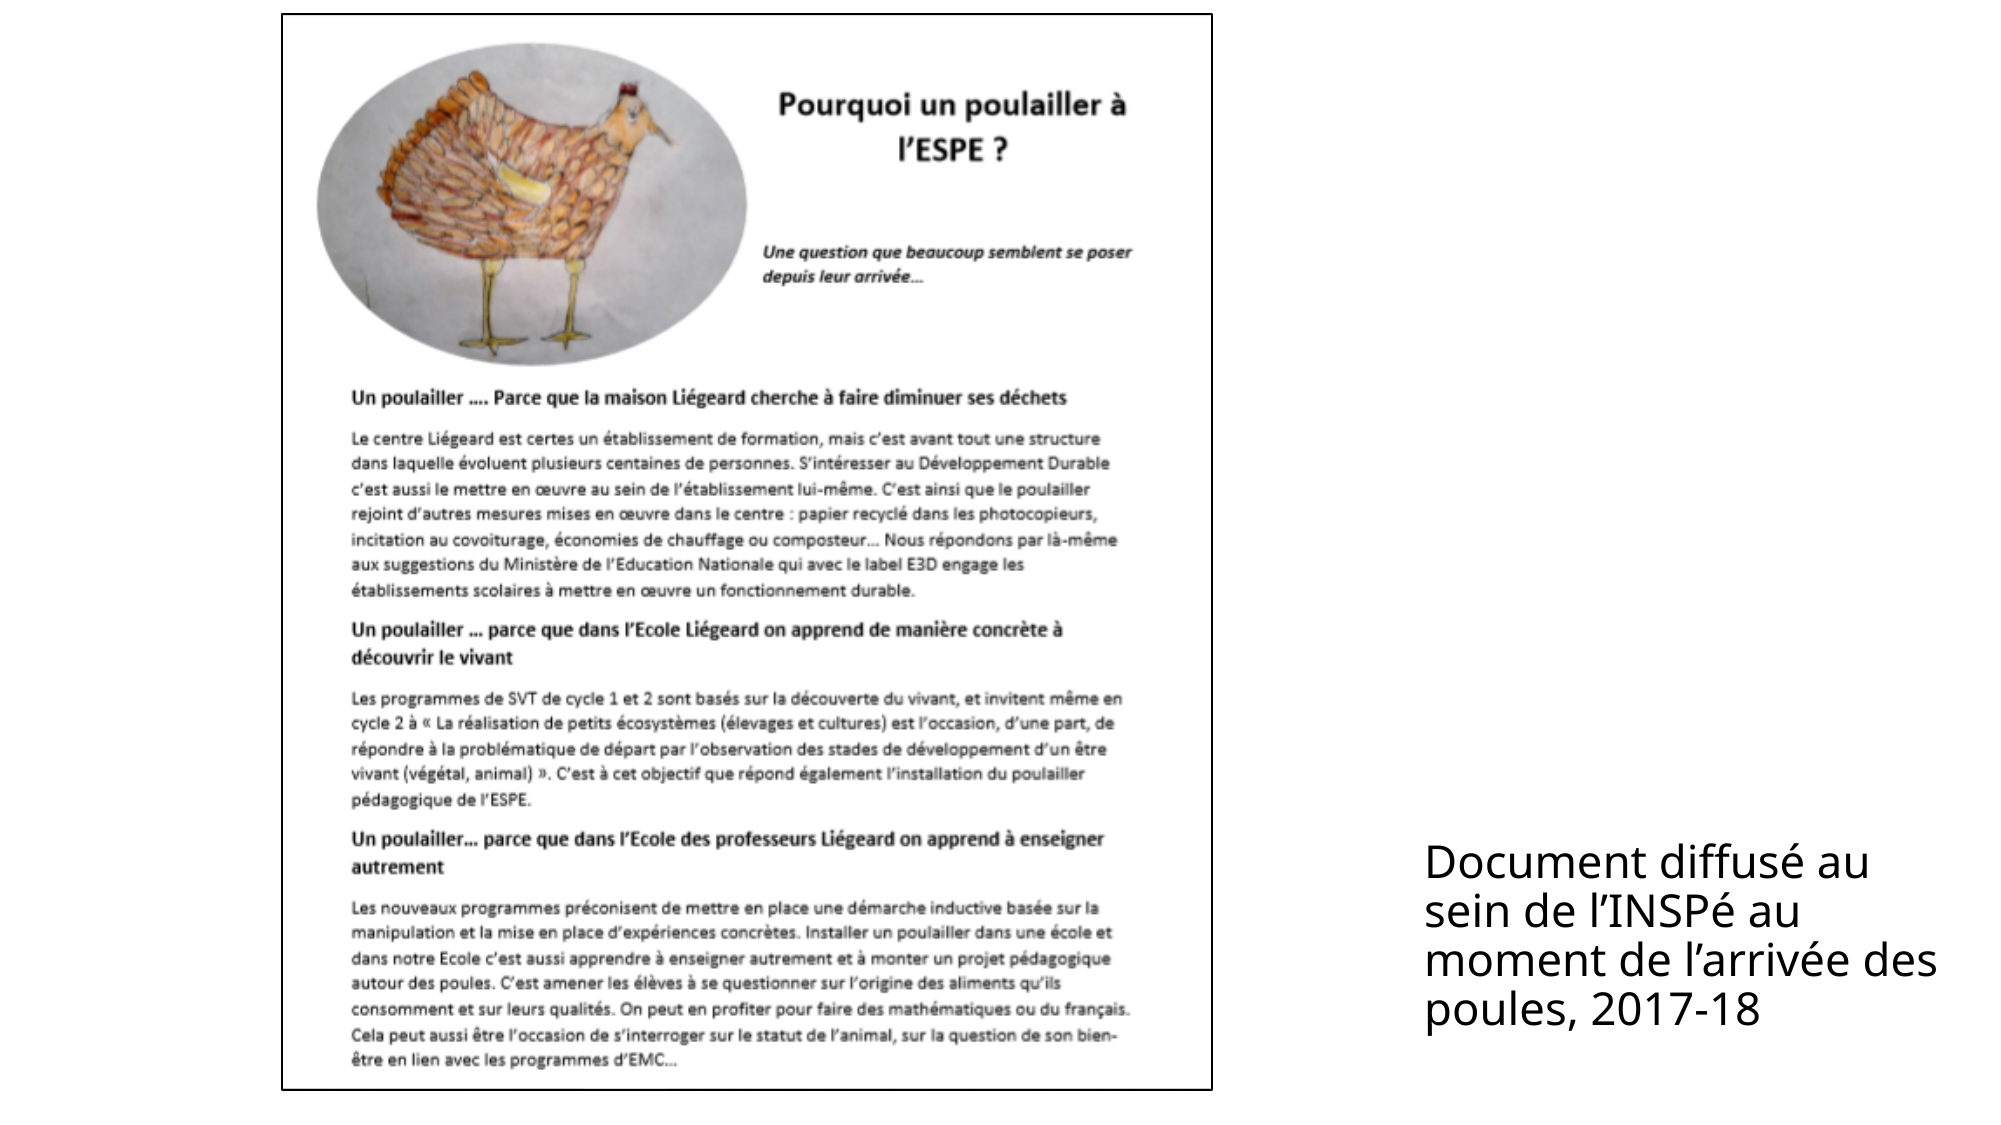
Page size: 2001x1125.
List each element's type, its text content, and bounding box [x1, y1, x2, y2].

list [283, 14, 1211, 1089]
title Document diffusé au sein de l’INSPé au moment de l’arrivée des poules, 2017-18 [1409, 831, 1976, 1044]
